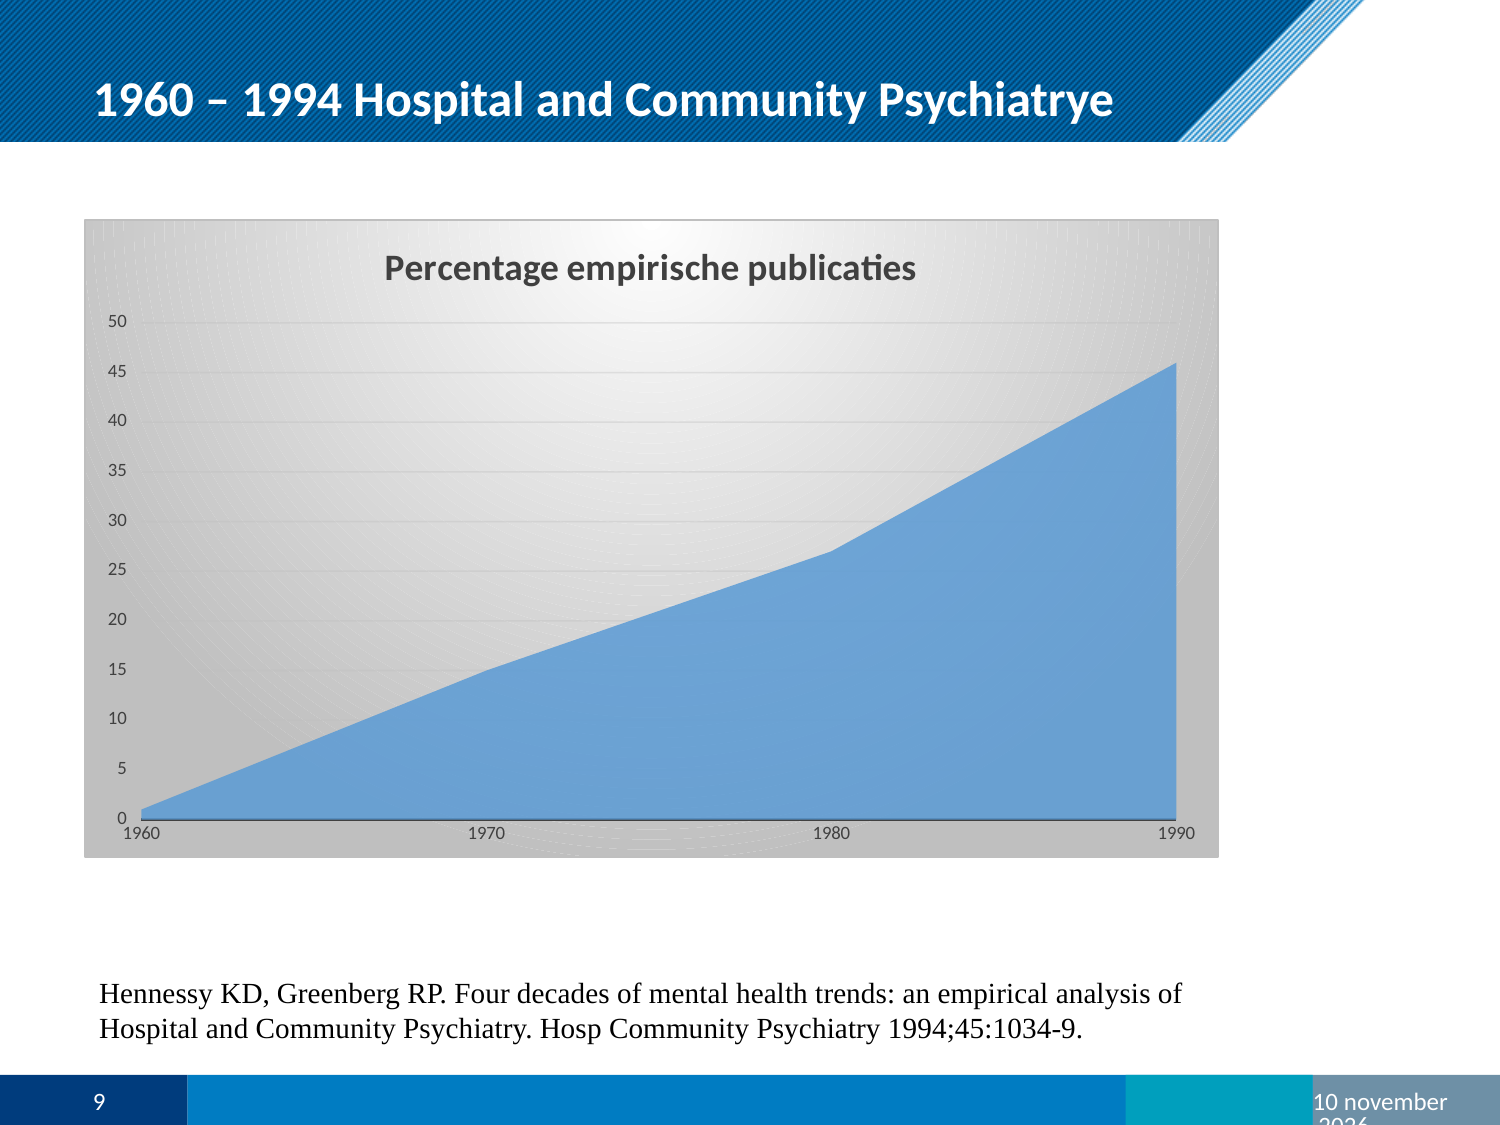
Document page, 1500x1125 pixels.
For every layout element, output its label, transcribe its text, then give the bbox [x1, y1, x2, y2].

text_box Hennessy KD, Greenberg RP. Four decades of mental health trends: an empirical analysis of Hospital and Community Psychiatry. Hosp Community Psychiatry 1994;45:1034-9. [84, 967, 1219, 1053]
footer [214, 1074, 987, 1125]
title 1960 – 1994 Hospital and Community Psychiatrye [92, 0, 1164, 141]
chart [84, 219, 1219, 858]
slide_number 9 [92, 1074, 182, 1125]
slide_number mei ’16 [1312, 1074, 1454, 1125]
